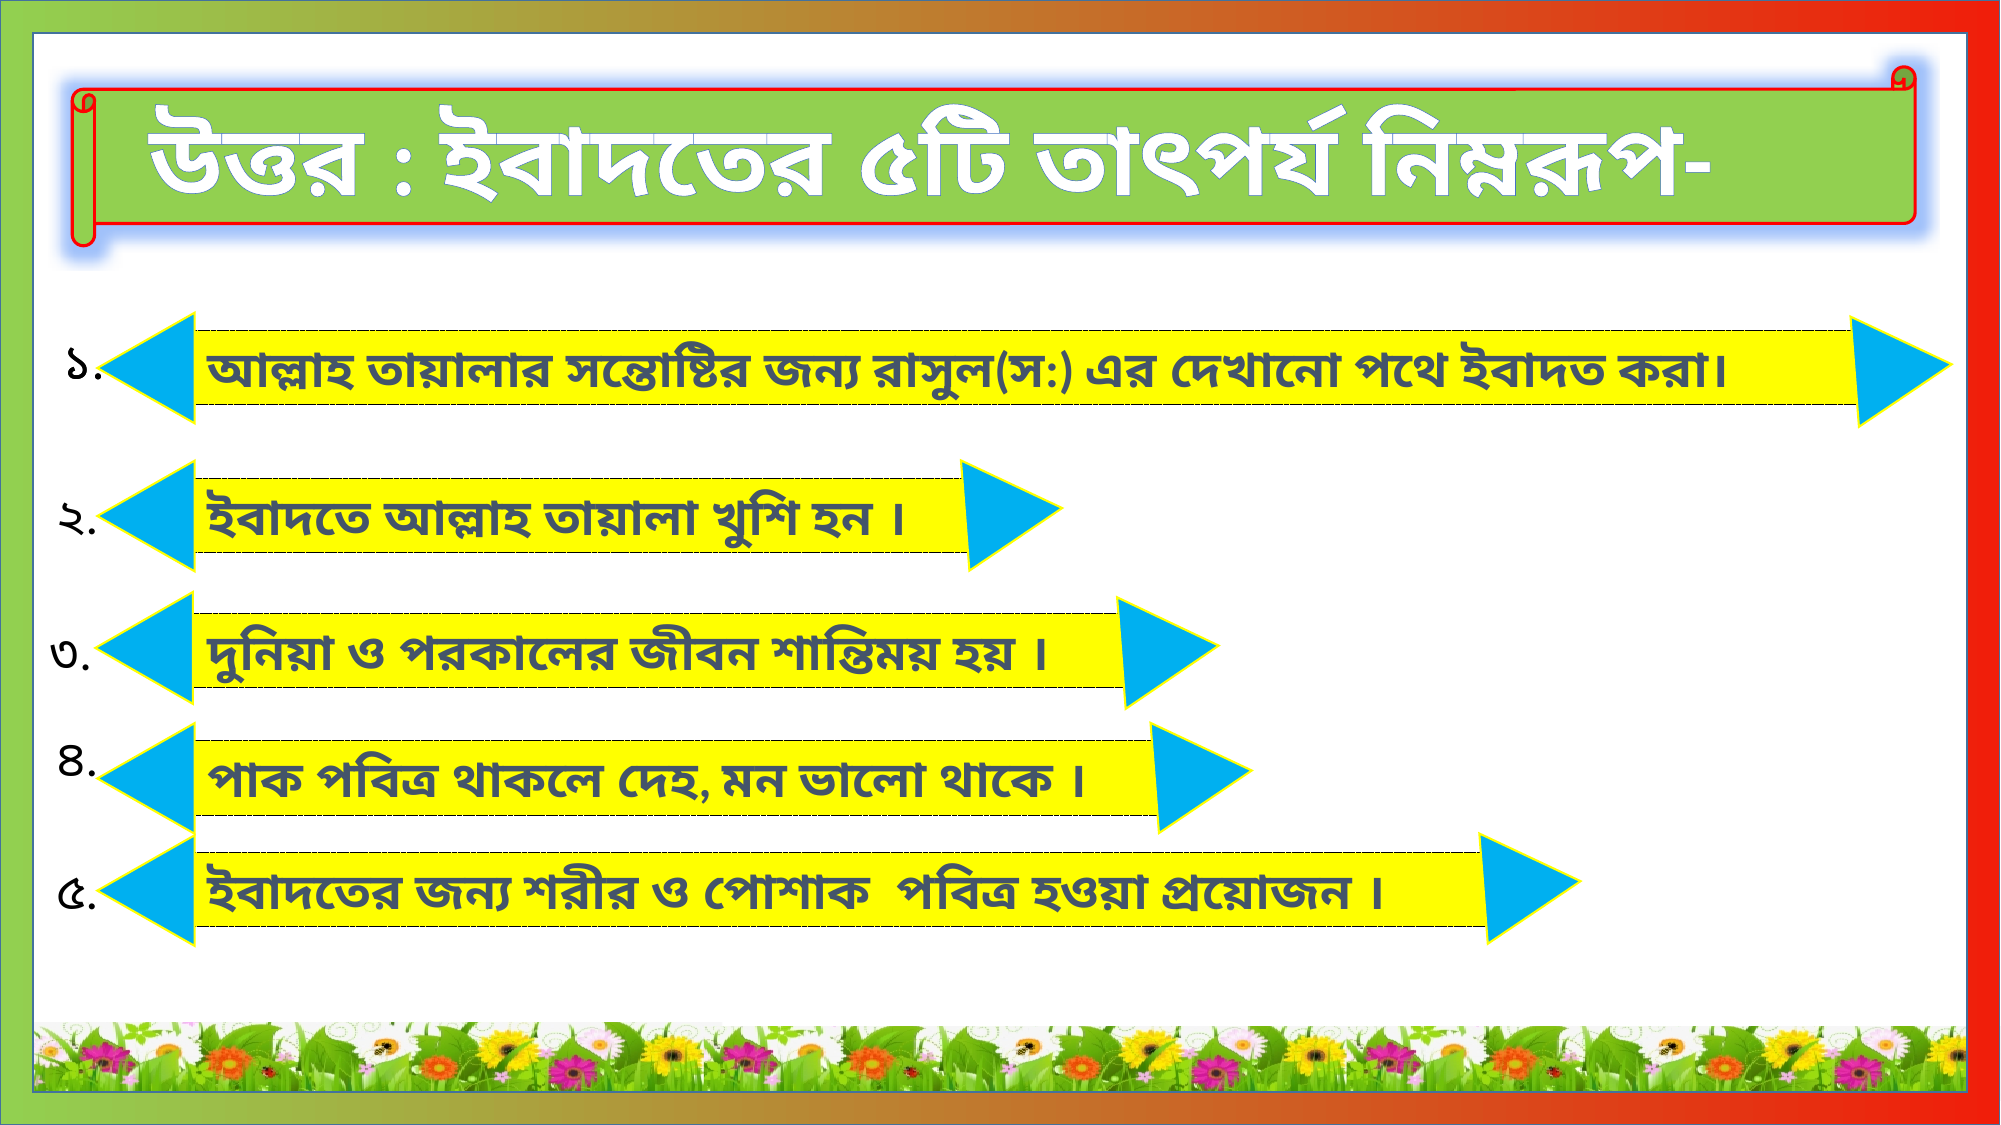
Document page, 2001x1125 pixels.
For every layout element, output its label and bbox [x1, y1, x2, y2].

text_box [0, 0, 2000, 1125]
